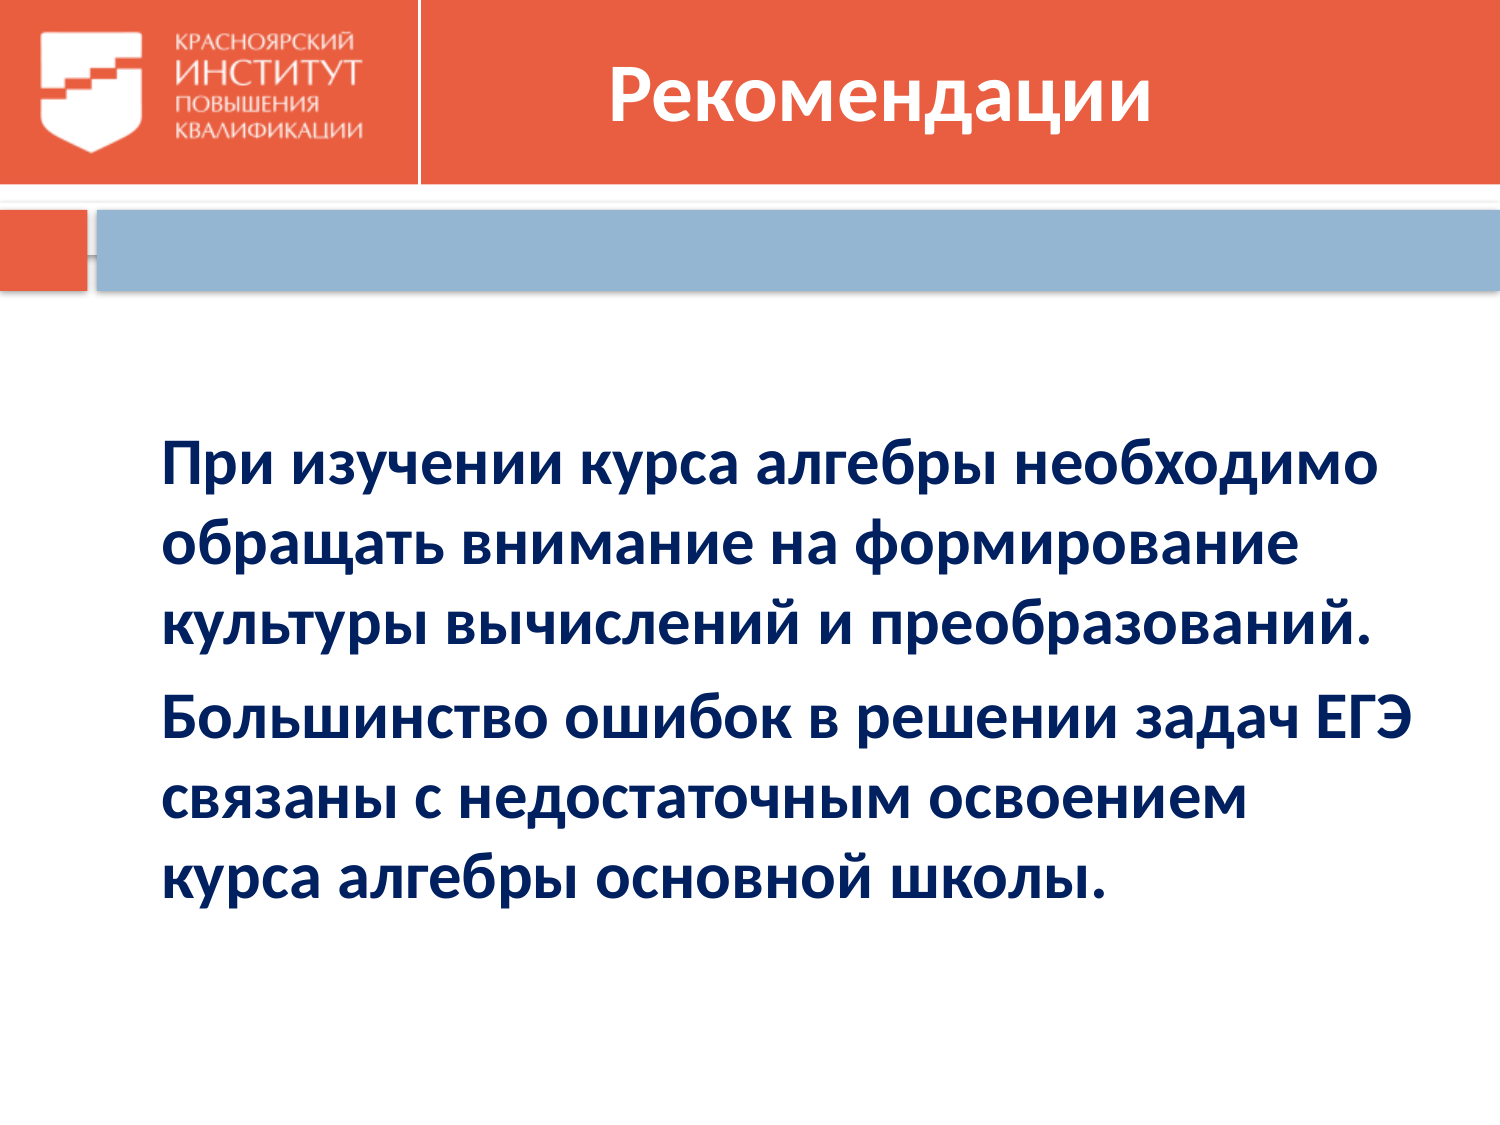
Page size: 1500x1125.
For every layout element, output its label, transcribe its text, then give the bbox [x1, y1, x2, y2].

list При изучении курса алгебры необходимо обращать внимание на формирование культуры вычислений и преобразований. Большинство ошибок в решении задач ЕГЭ связаны с недостаточным освоением курса алгебры основной школы. [93, 409, 1432, 1125]
title Рекомендации [454, 6, 1308, 170]
picture [0, 0, 408, 177]
